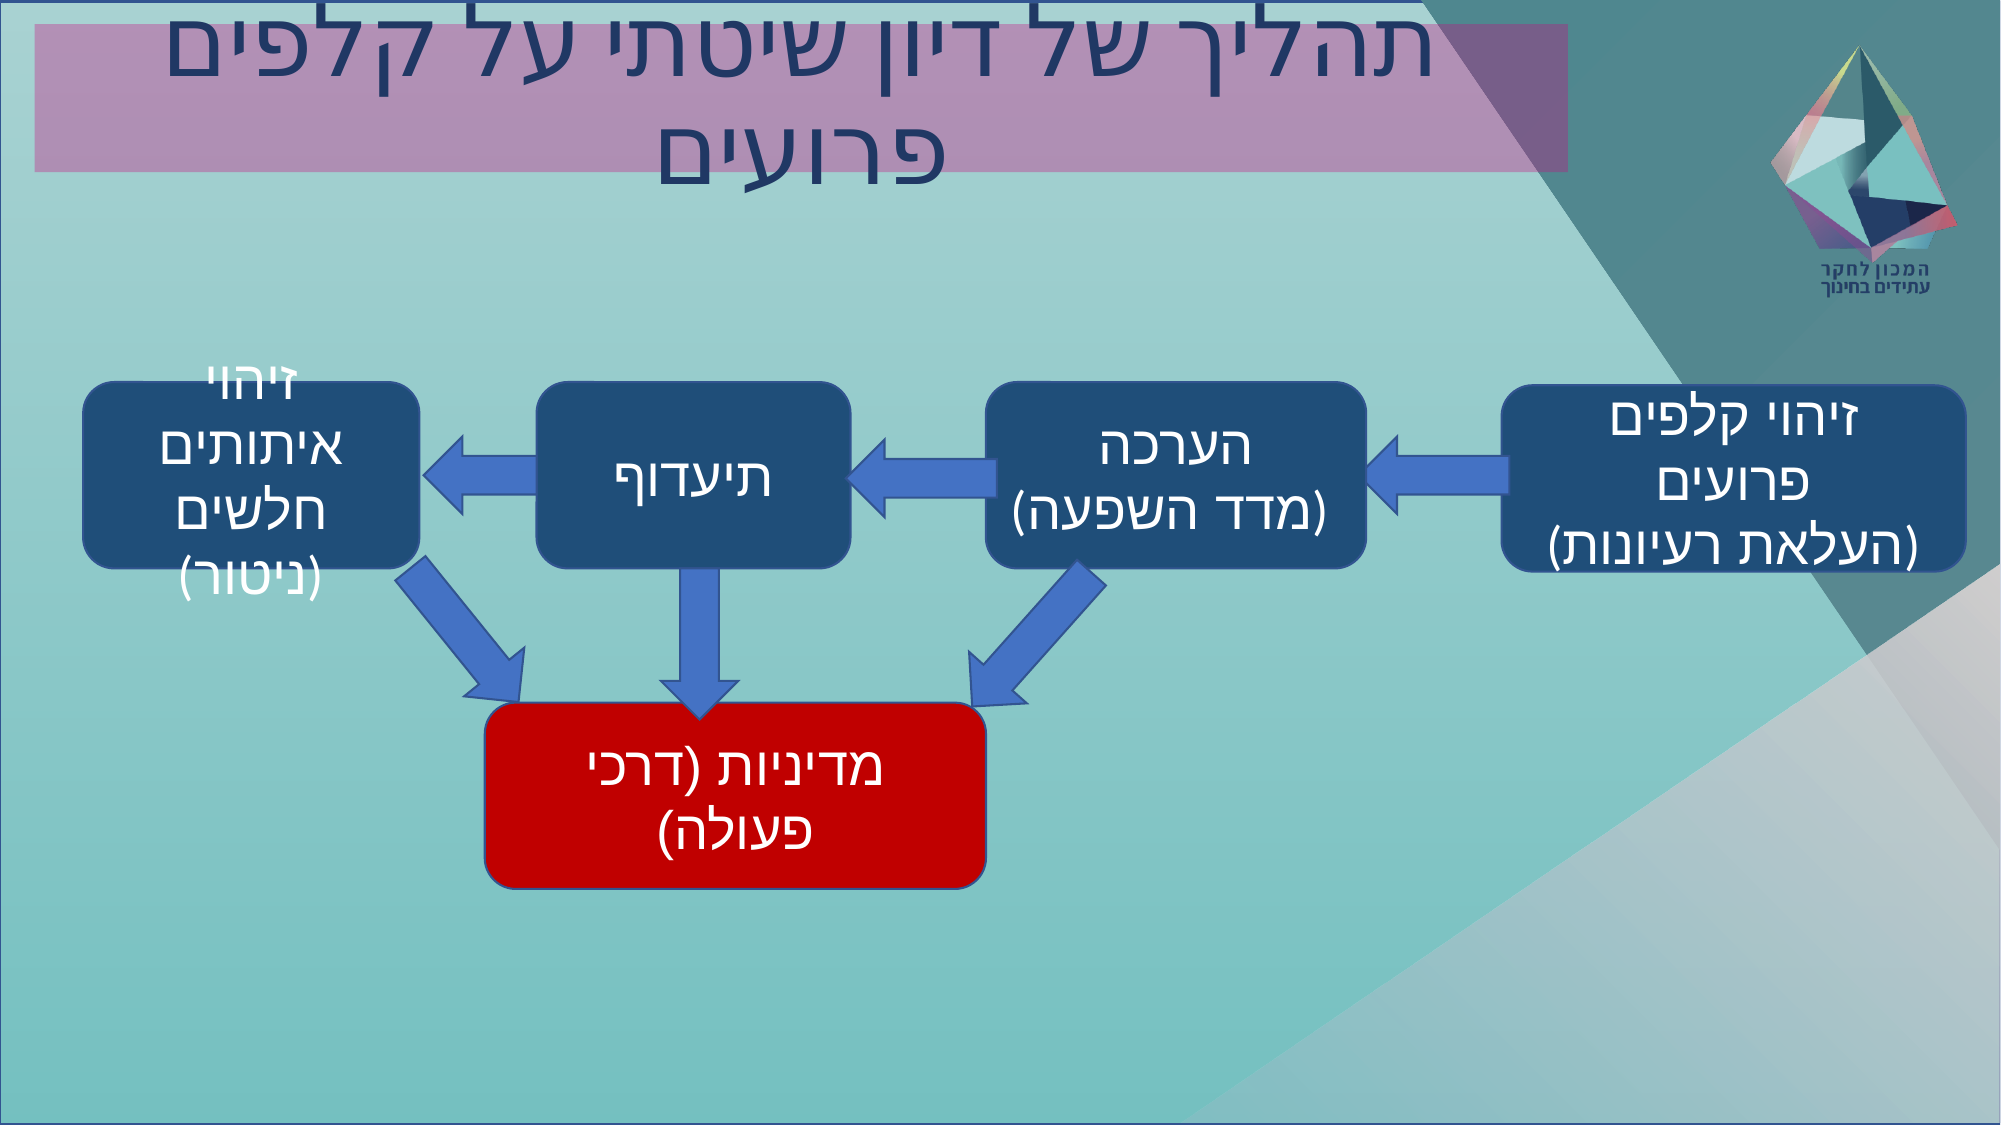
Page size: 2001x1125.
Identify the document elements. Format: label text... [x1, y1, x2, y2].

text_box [425, 549, 1071, 889]
text_box זיהוי קלפים פרועים (העלאת רעיונות) [1500, 384, 1967, 573]
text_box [845, 382, 1367, 569]
title תהליך של דיון שיטתי על קלפים פרועים [34, 24, 1568, 173]
picture [1761, 36, 1966, 308]
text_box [423, 382, 845, 569]
text_box [1368, 434, 1511, 517]
text_box זיהוי איתותים חלשים (ניטור) [82, 380, 421, 570]
